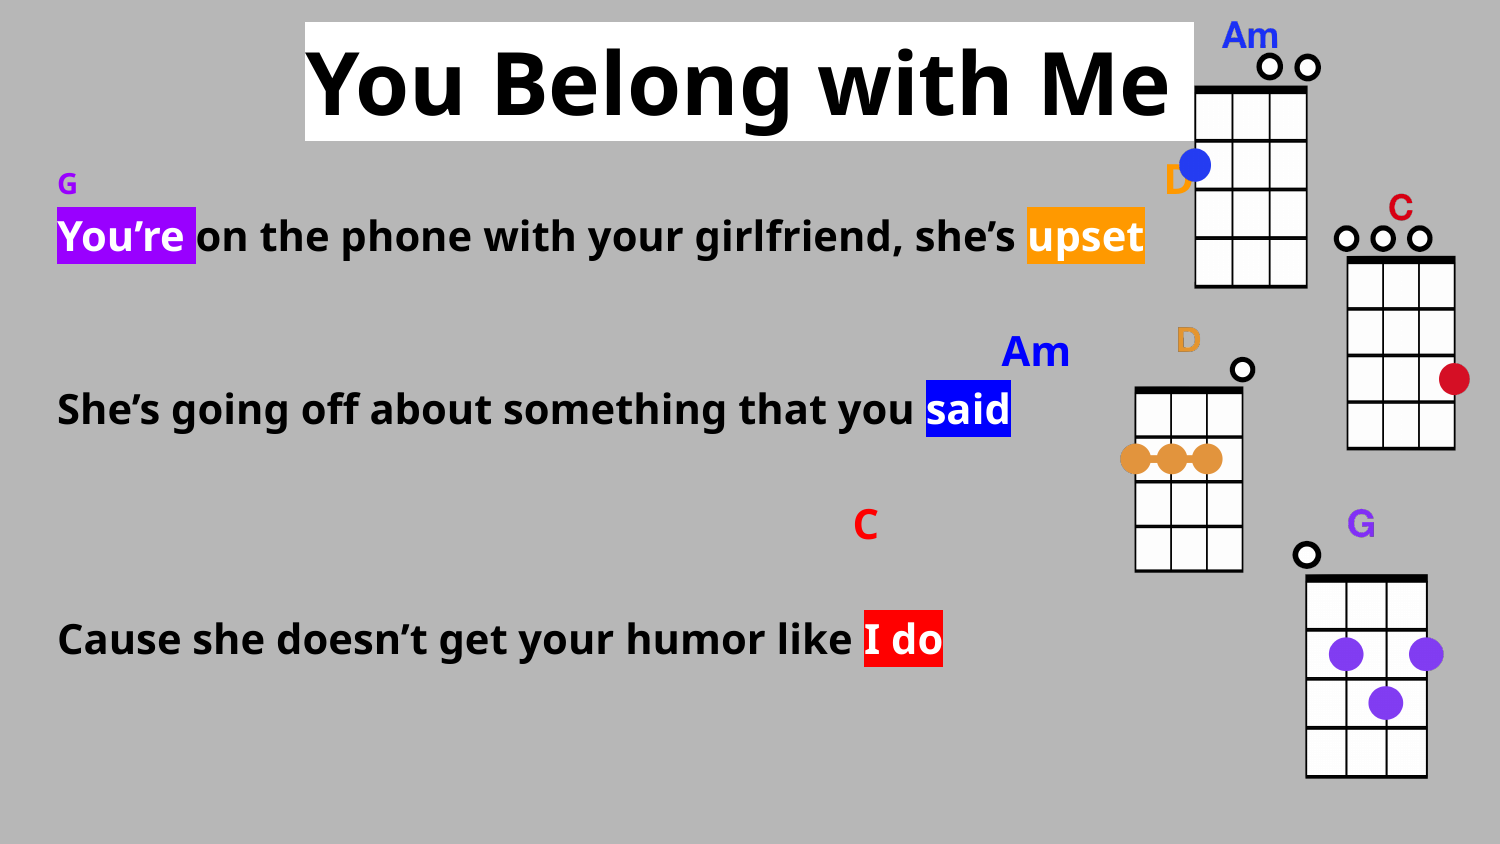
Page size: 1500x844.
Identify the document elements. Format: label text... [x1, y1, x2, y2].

picture [1284, 507, 1450, 792]
picture [1173, 18, 1475, 464]
list G D You’re on the phone with your girlfriend, she’s upset Am She’s going off about something that you said C Cause she doesn’t get your humor like I do [42, 130, 1255, 832]
picture [1115, 325, 1264, 586]
title You Belong with Me [51, 11, 1449, 148]
